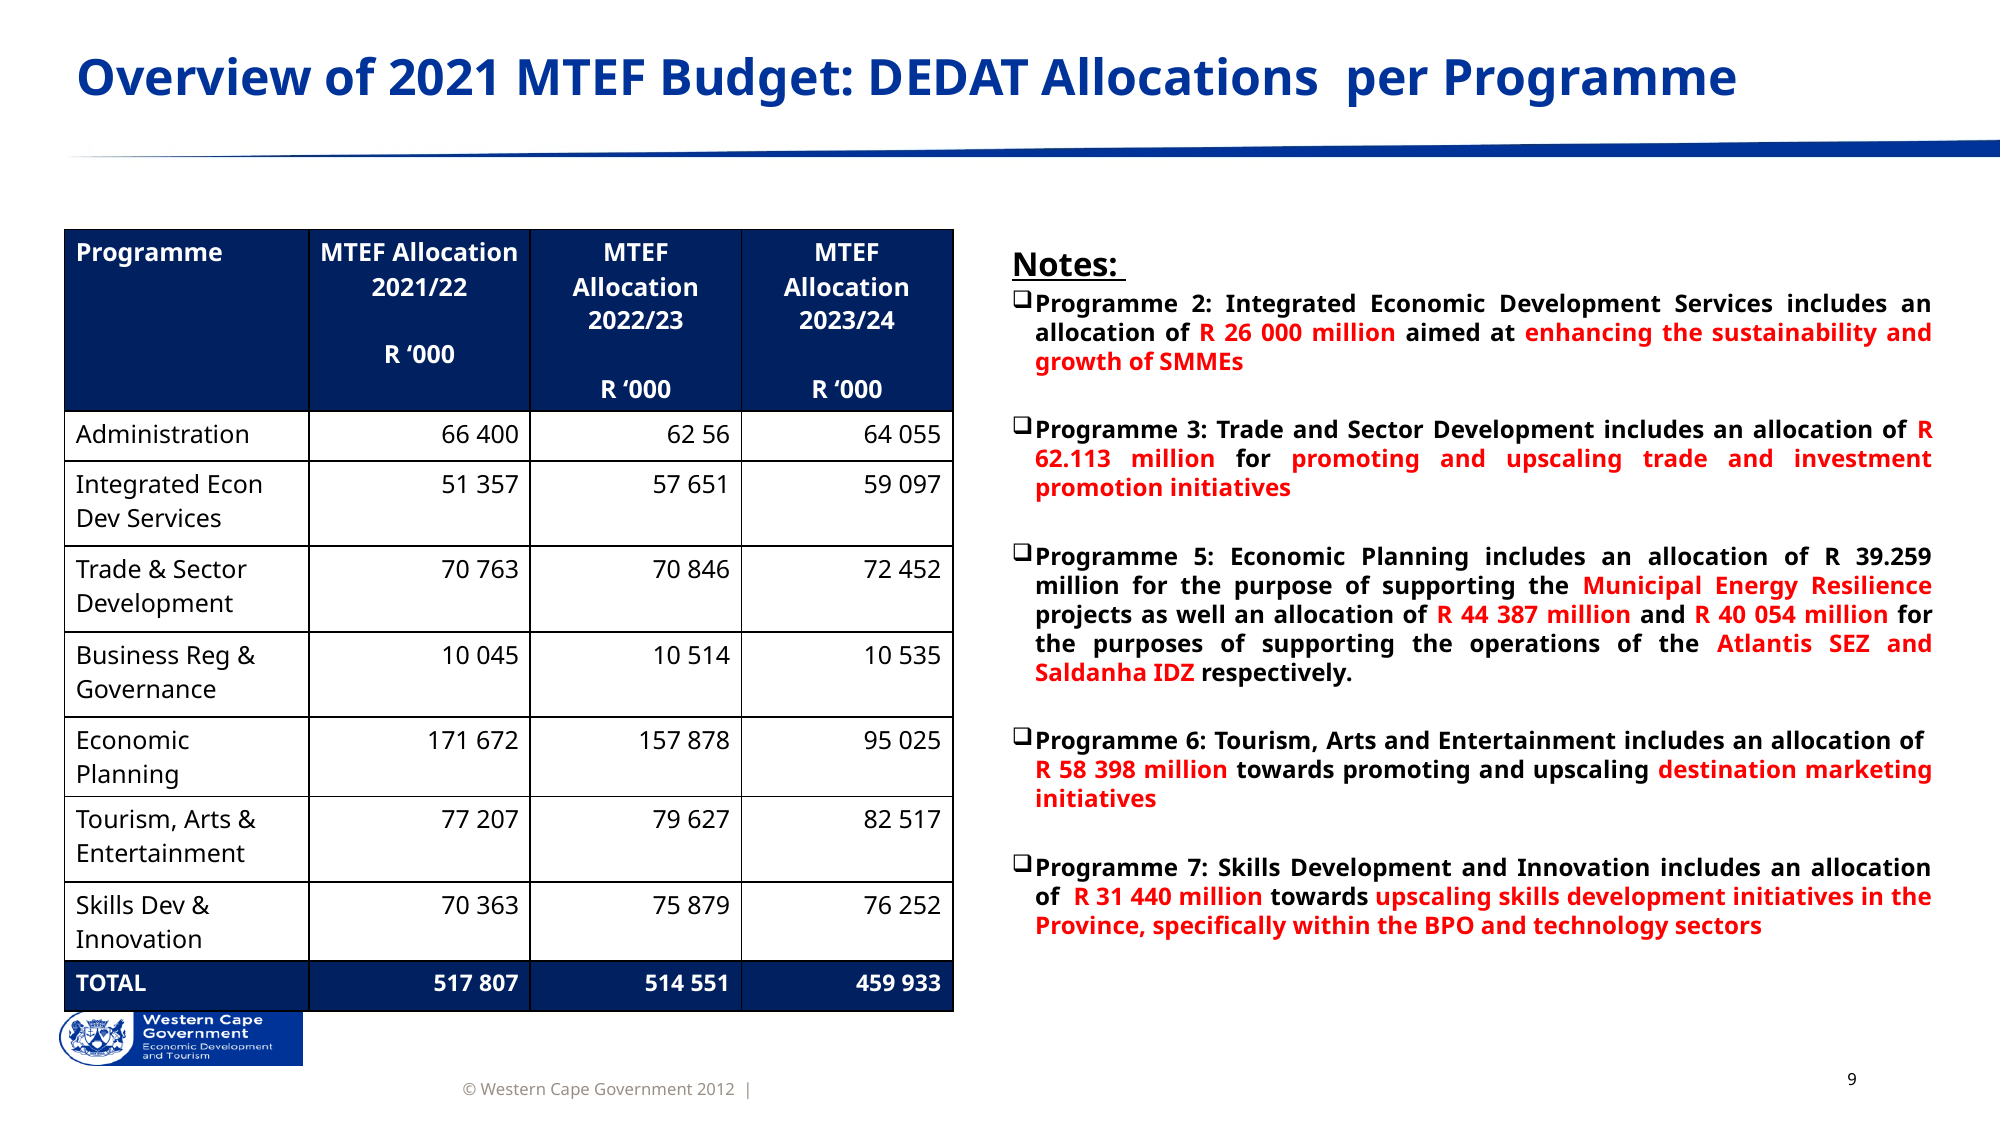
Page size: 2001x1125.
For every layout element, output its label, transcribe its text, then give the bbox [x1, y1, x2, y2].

picture [0, 121, 2000, 184]
table_header MTEF Allocation 2021/22 R ‘000 [310, 230, 529, 410]
table_cell Economic Planning [65, 718, 308, 796]
text_box 9 [1832, 1061, 1945, 1099]
table_cell 70 763 [310, 547, 529, 631]
table_cell 76 252 [742, 883, 952, 960]
table_cell Integrated Econ Dev Services [65, 462, 308, 545]
table_cell 10 514 [531, 633, 741, 716]
table_cell 62 56 [531, 412, 741, 460]
table_cell 171 672 [310, 718, 529, 796]
table_cell 70 363 [310, 883, 529, 960]
table_cell 75 879 [531, 883, 741, 960]
table_cell Business Reg & Governance [65, 633, 308, 716]
table_cell 82 517 [742, 797, 952, 881]
table_cell 64 055 [742, 412, 952, 460]
table_header Programme [65, 230, 308, 410]
table_cell 95 025 [742, 718, 952, 796]
table_cell Tourism, Arts & Entertainment [65, 797, 308, 881]
table_cell 79 627 [531, 797, 741, 881]
table_cell 10 045 [310, 633, 529, 716]
table_cell 77 207 [310, 797, 529, 881]
title Overview of 2021 MTEF Budget: DEDAT Allocations per Programme [64, 29, 1945, 122]
table_cell 59 097 [742, 462, 952, 545]
table_cell TOTAL [65, 962, 308, 1010]
table_cell 517 807 [310, 962, 529, 1010]
table_cell Skills Dev & Innovation [65, 883, 308, 960]
table_cell 57 651 [531, 462, 741, 545]
table_header MTEF Allocation 2022/23 R ‘000 [531, 230, 741, 410]
list Notes: Programme 2: Integrated Economic Development Services includes an allocation of R 26 000 million aimed at enhancing the sustainability and growth of SMMEs Programme 3: Trade and Sector Development includes an allocation of R 62.113 million for promoting and upscaling trade and investment promotion initiatives Programme 5: Economic Planning includes an allocation of R 39.259 million for the purpose of supporting the Municipal Energy Resilience projects as well an allocation of R 44 387 million and R 40 054 million for the purposes of supporting the operations of the Atlantis SEZ and Saldanha IDZ respectively. Programme 6: Tourism, Arts and Entertainment includes an allocation of R 58 398 million towards promoting and upscaling destination marketing initiatives Programme 7: Skills Development and Innovation includes an allocation of R 31 440 million towards upscaling skills development initiatives in the Province, specifically within the BPO and technology sectors [999, 231, 1945, 955]
table_cell 70 846 [531, 547, 741, 631]
table_cell 66 400 [310, 412, 529, 460]
table_cell 51 357 [310, 462, 529, 545]
table_cell 10 535 [742, 633, 952, 716]
table_cell Trade & Sector Development [65, 547, 308, 631]
table_cell 72 452 [742, 547, 952, 631]
table_cell 157 878 [531, 718, 741, 796]
picture [59, 1008, 303, 1066]
table_cell 514 551 [531, 962, 741, 1010]
table_cell 459 933 [742, 962, 952, 1010]
table_header MTEF Allocation 2023/24 R ‘000 [742, 230, 952, 410]
table_cell Administration [65, 412, 308, 460]
